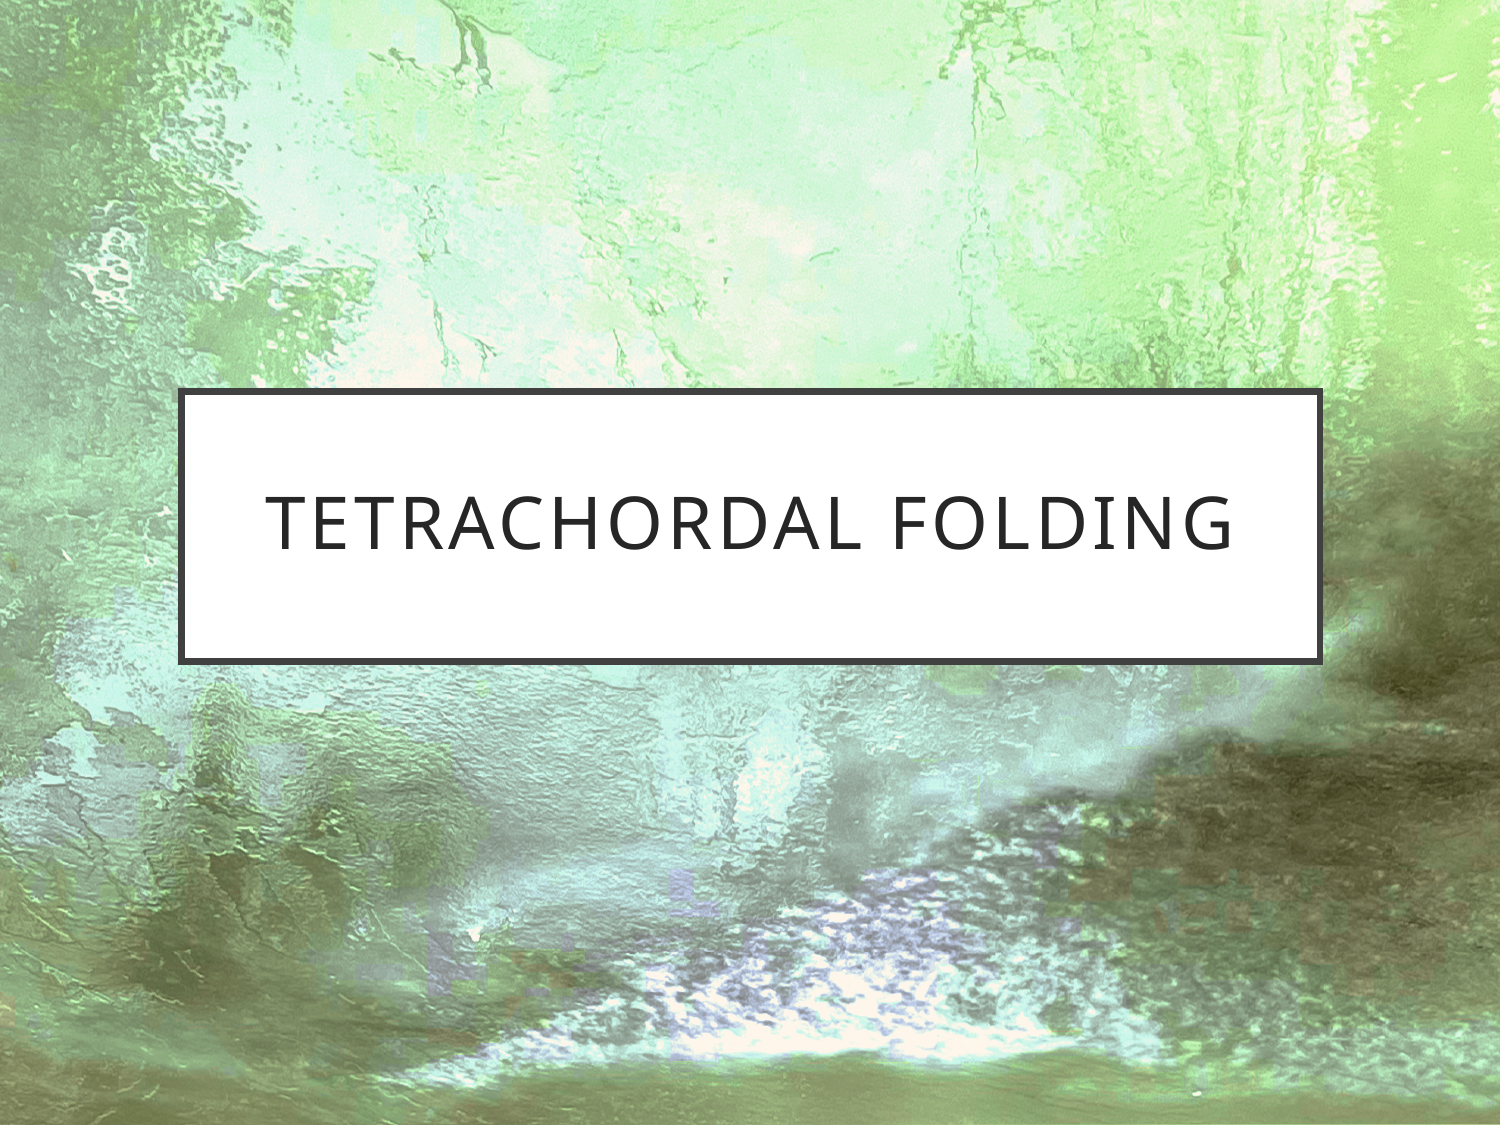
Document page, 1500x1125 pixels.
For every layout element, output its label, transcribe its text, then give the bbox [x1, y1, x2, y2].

title tetrachordal Folding [178, 388, 1323, 665]
